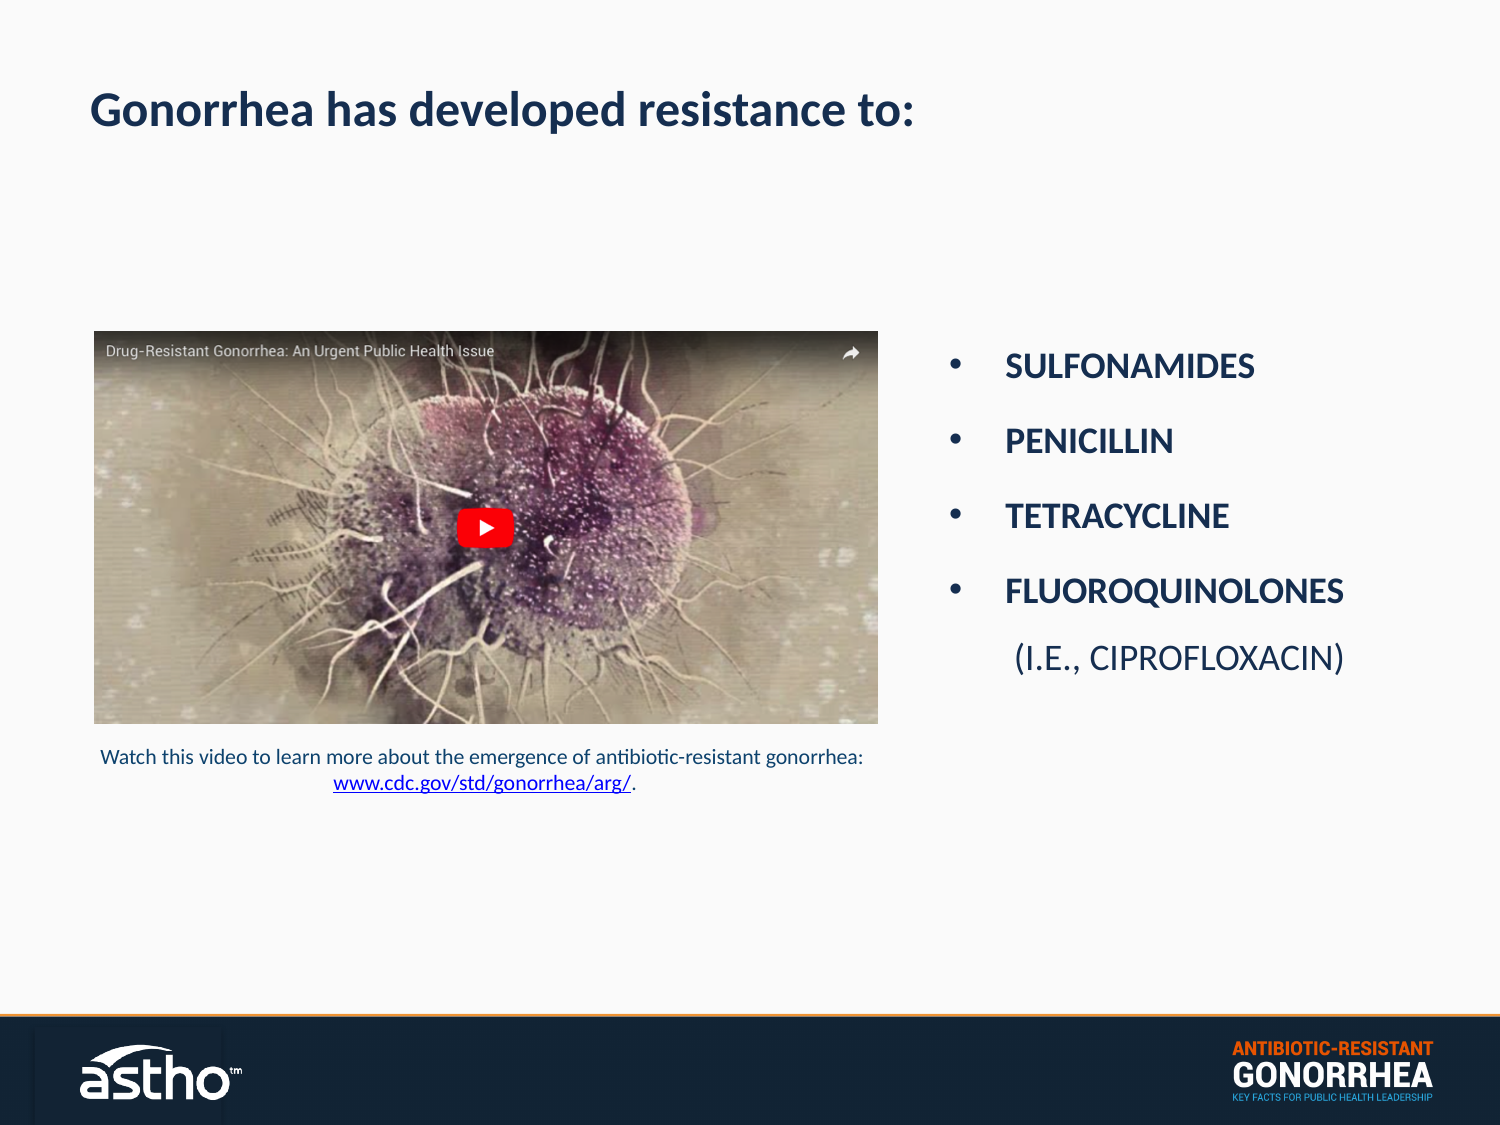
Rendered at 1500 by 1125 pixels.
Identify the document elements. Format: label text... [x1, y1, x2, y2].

picture [0, 1013, 1500, 1125]
text_box Watch this video to learn more about the emergence of antibiotic-resistant gonorrhea: www.cdc.gov/std/gonorrhea/arg/. [64, 734, 906, 803]
picture [93, 331, 879, 724]
text_box SULFONAMIDES PENICILLIN TETRACYCLINE FLUOROQUINOLONES (I.E., CIPROFLOXACIN) [934, 310, 1436, 830]
title Gonorrhea has developed resistance to: [75, 35, 1425, 177]
